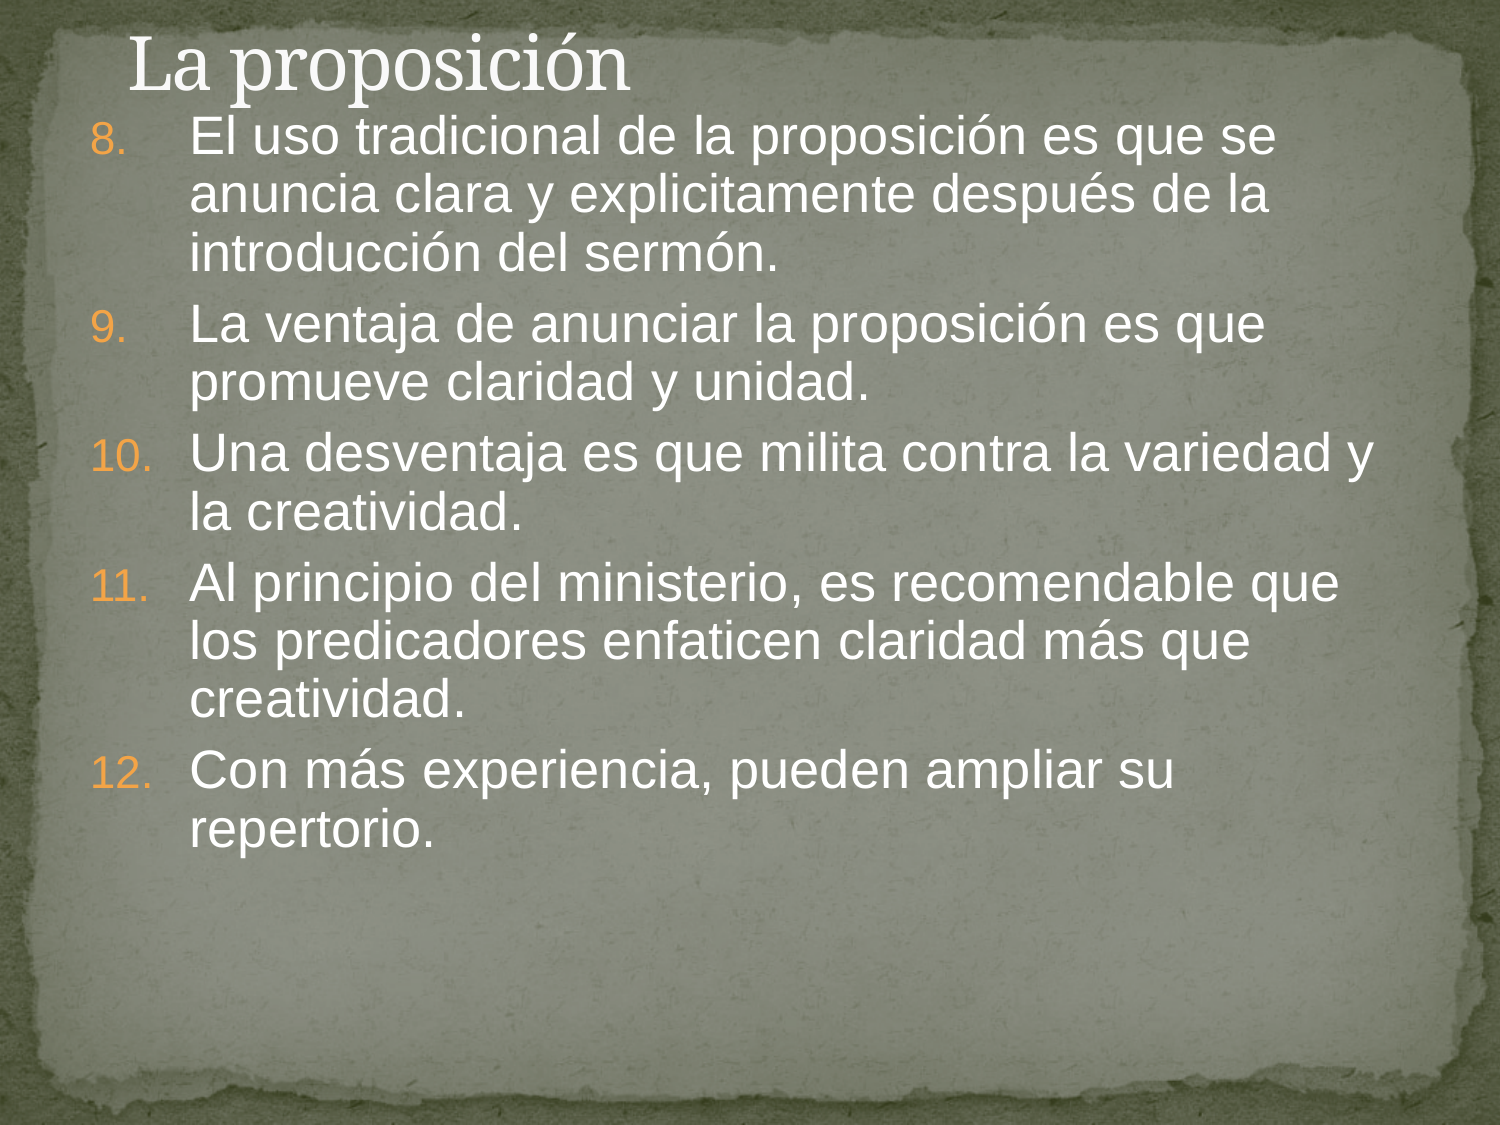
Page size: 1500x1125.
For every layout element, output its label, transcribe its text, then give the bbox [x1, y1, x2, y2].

title La proposición [112, 0, 1388, 113]
list El uso tradicional de la proposición es que se anuncia clara y explicitamente después de la introducción del sermón. La ventaja de anunciar la proposición es que promueve claridad y unidad. Una desventaja es que milita contra la variedad y la creatividad. Al principio del ministerio, es recomendable que los predicadores enfaticen claridad más que creatividad. Con más experiencia, pueden ampliar su repertorio. [75, 99, 1425, 1125]
